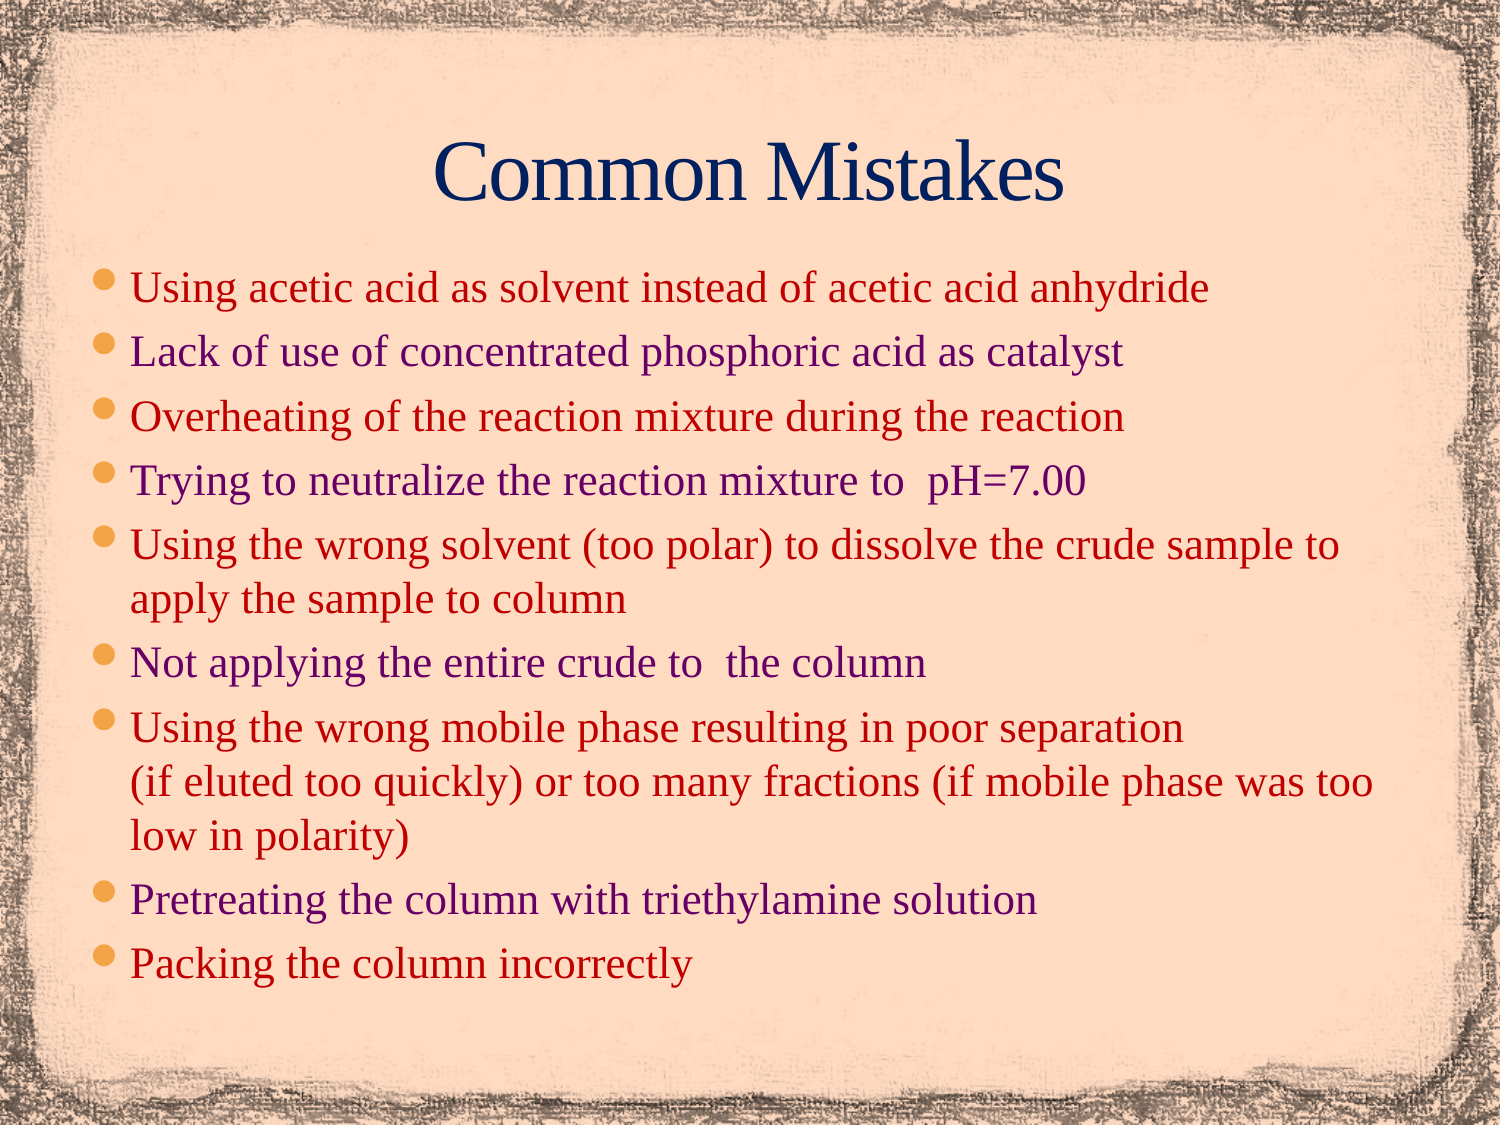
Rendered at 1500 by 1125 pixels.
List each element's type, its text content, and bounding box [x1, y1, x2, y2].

title Common Mistakes [74, 24, 1425, 225]
list Using acetic acid as solvent instead of acetic acid anhydride Lack of use of concentrated phosphoric acid as catalyst Overheating of the reaction mixture during the reaction Trying to neutralize the reaction mixture to pH=7.00 Using the wrong solvent (too polar) to dissolve the crude sample to apply the sample to column Not applying the entire crude to the column Using the wrong mobile phase resulting in poor separation (if eluted too quickly) or too many fractions (if mobile phase was too low in polarity) Pretreating the column with triethylamine solution Packing the column incorrectly [75, 249, 1425, 1000]
